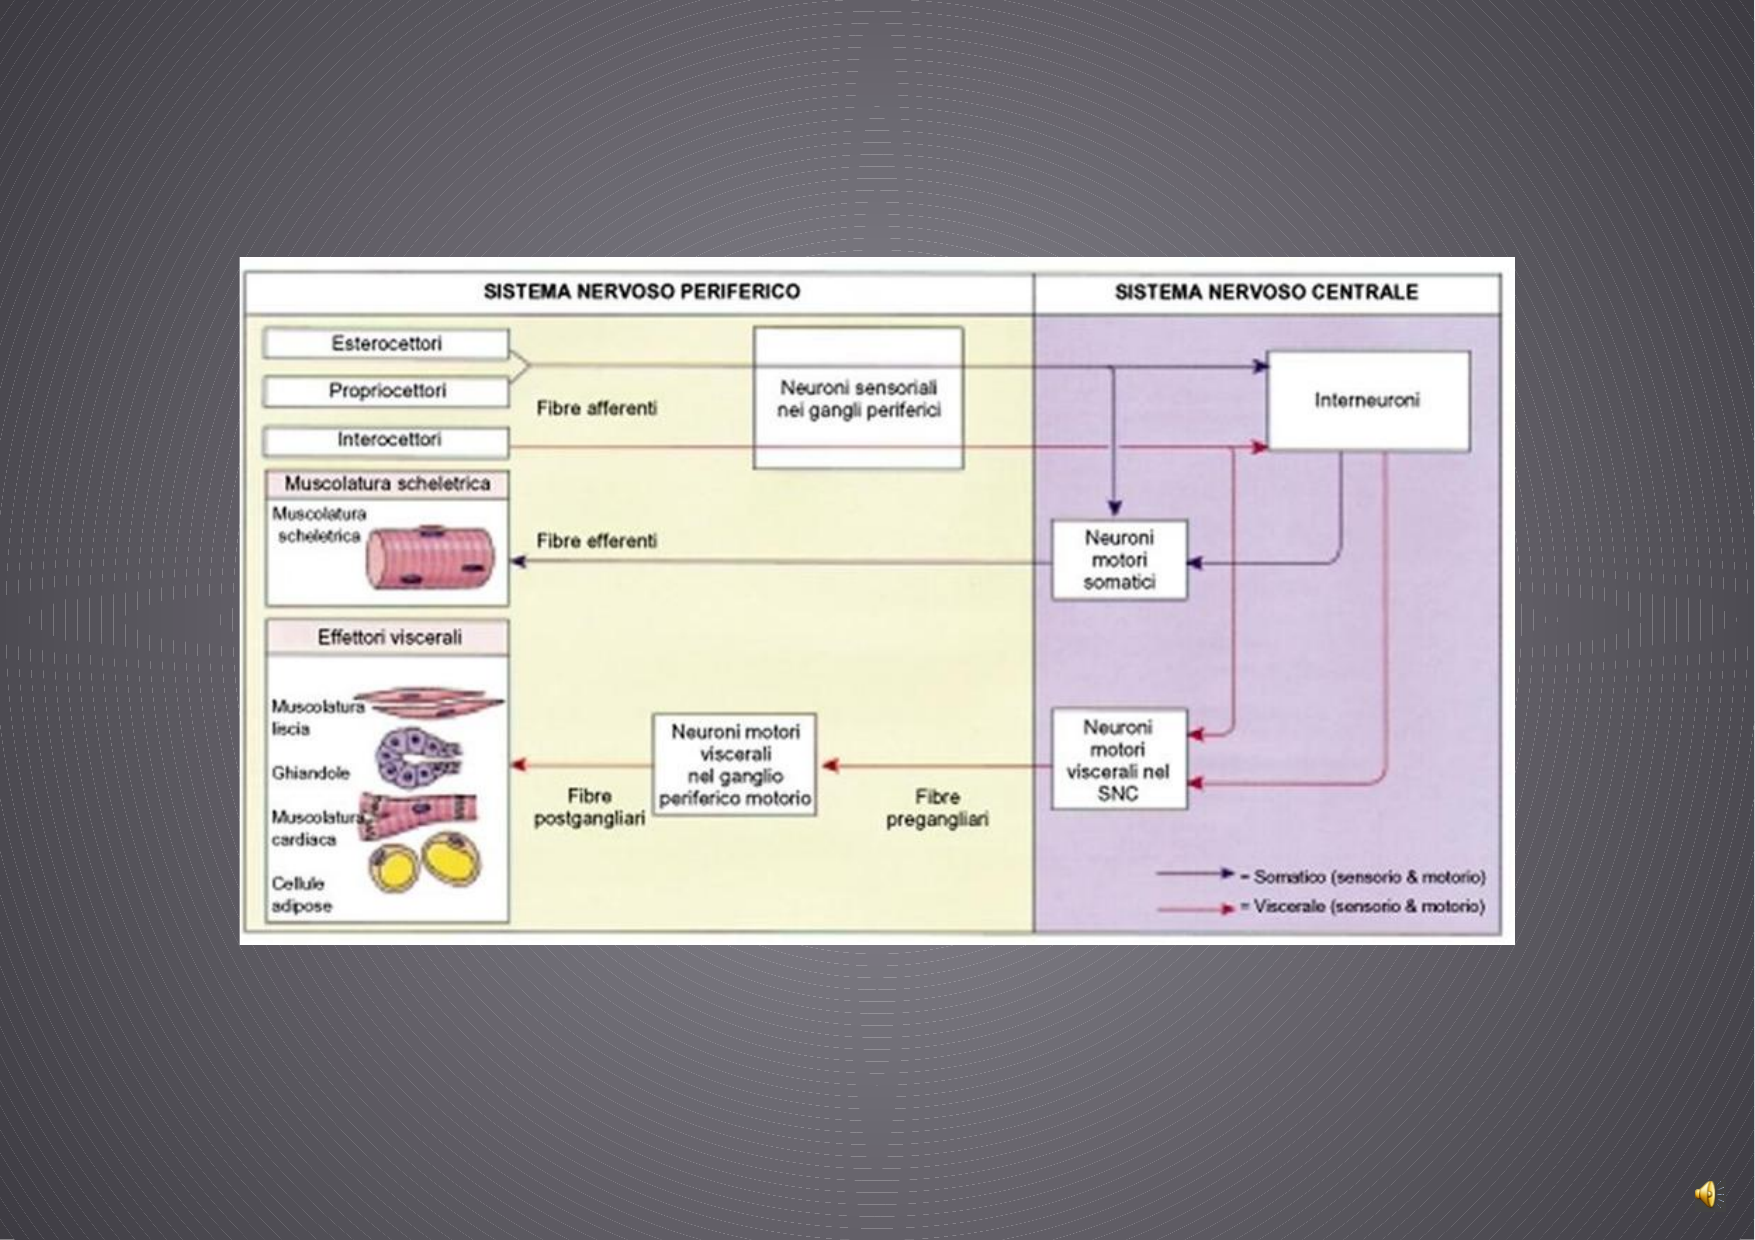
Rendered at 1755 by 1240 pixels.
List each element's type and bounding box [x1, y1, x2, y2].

picture [1693, 1179, 1728, 1213]
picture [239, 256, 1516, 945]
